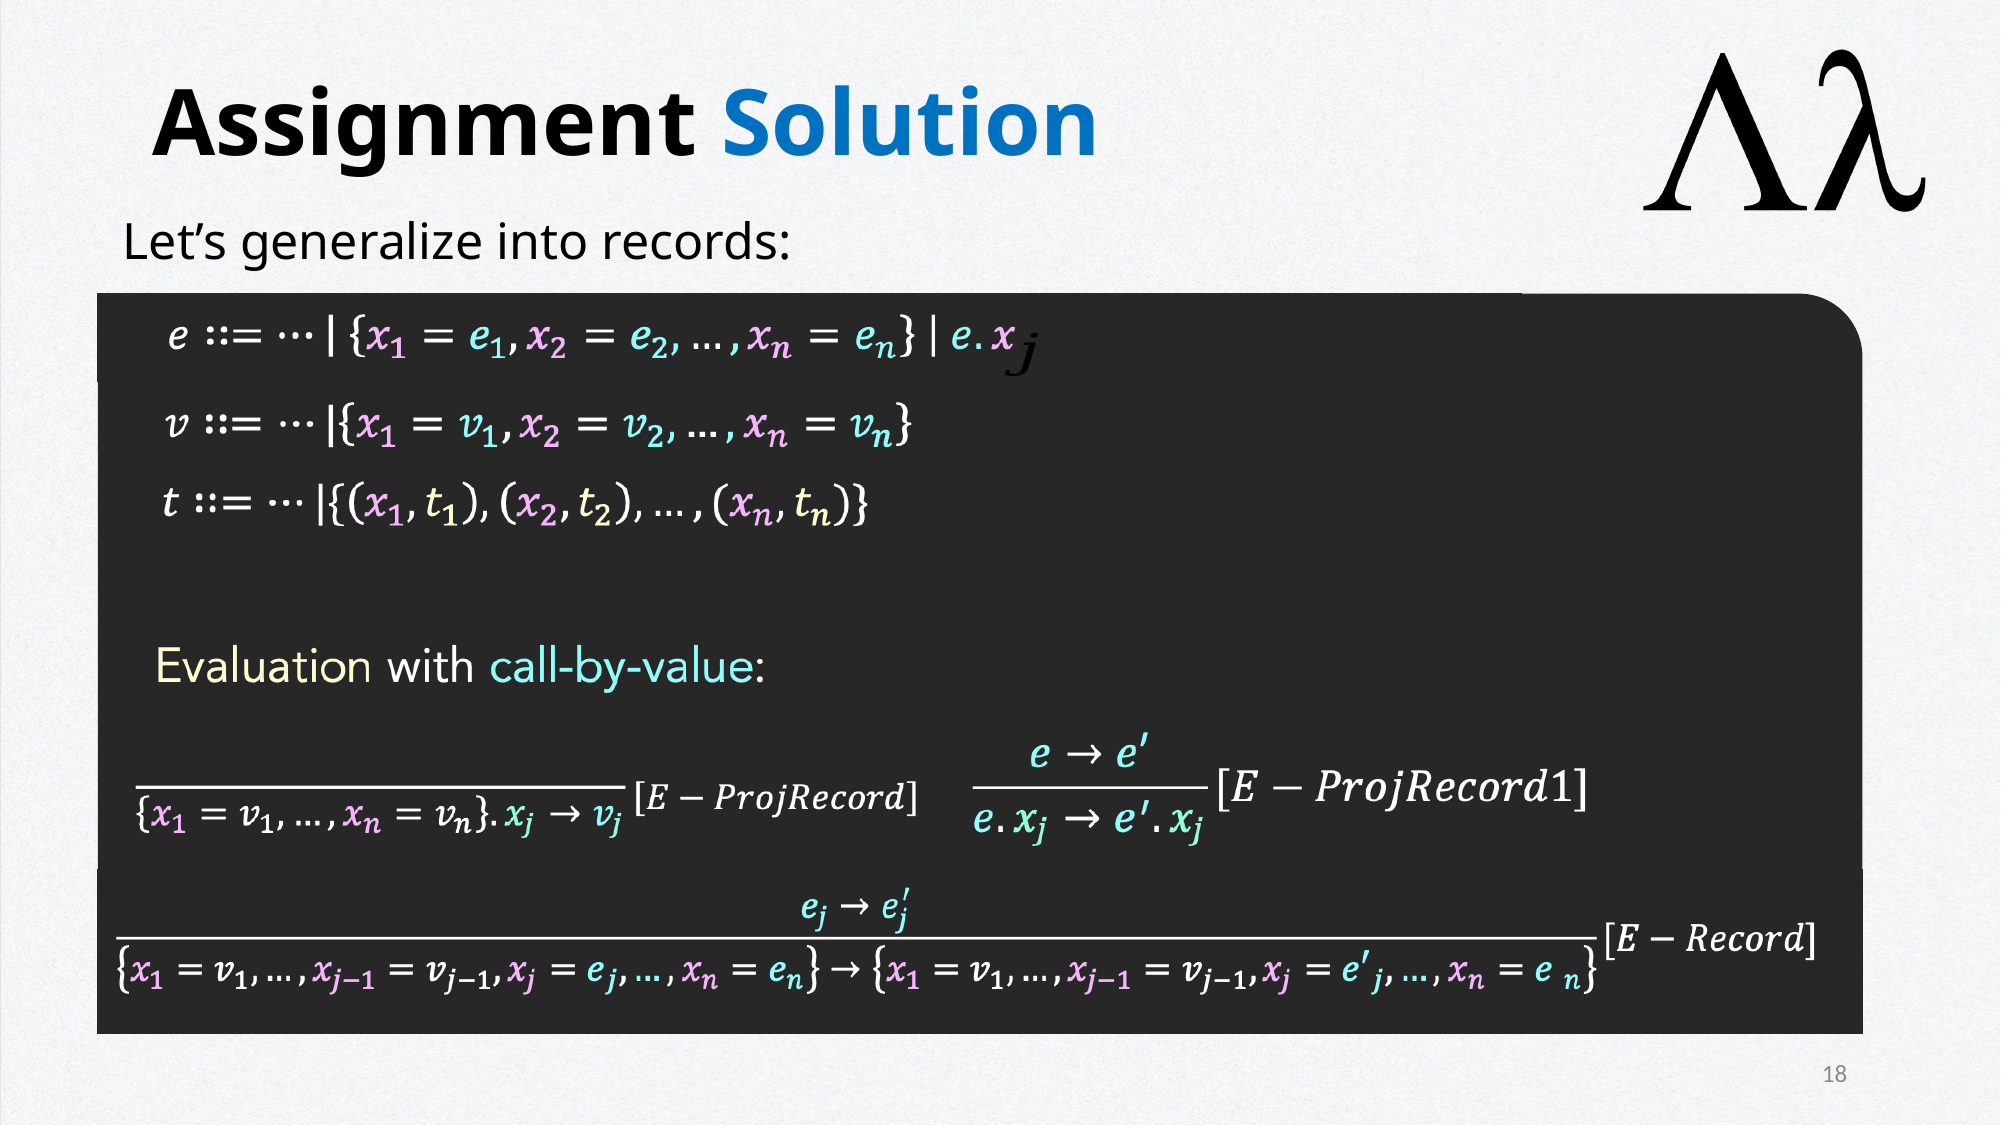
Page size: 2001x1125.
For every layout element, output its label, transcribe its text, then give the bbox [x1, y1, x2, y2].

slide_number 17 [1412, 1042, 1863, 1103]
title Assignment Solution [137, 17, 1863, 235]
picture [0, 0, 2001, 1125]
text_box Let’s generalize into records: [107, 202, 808, 277]
